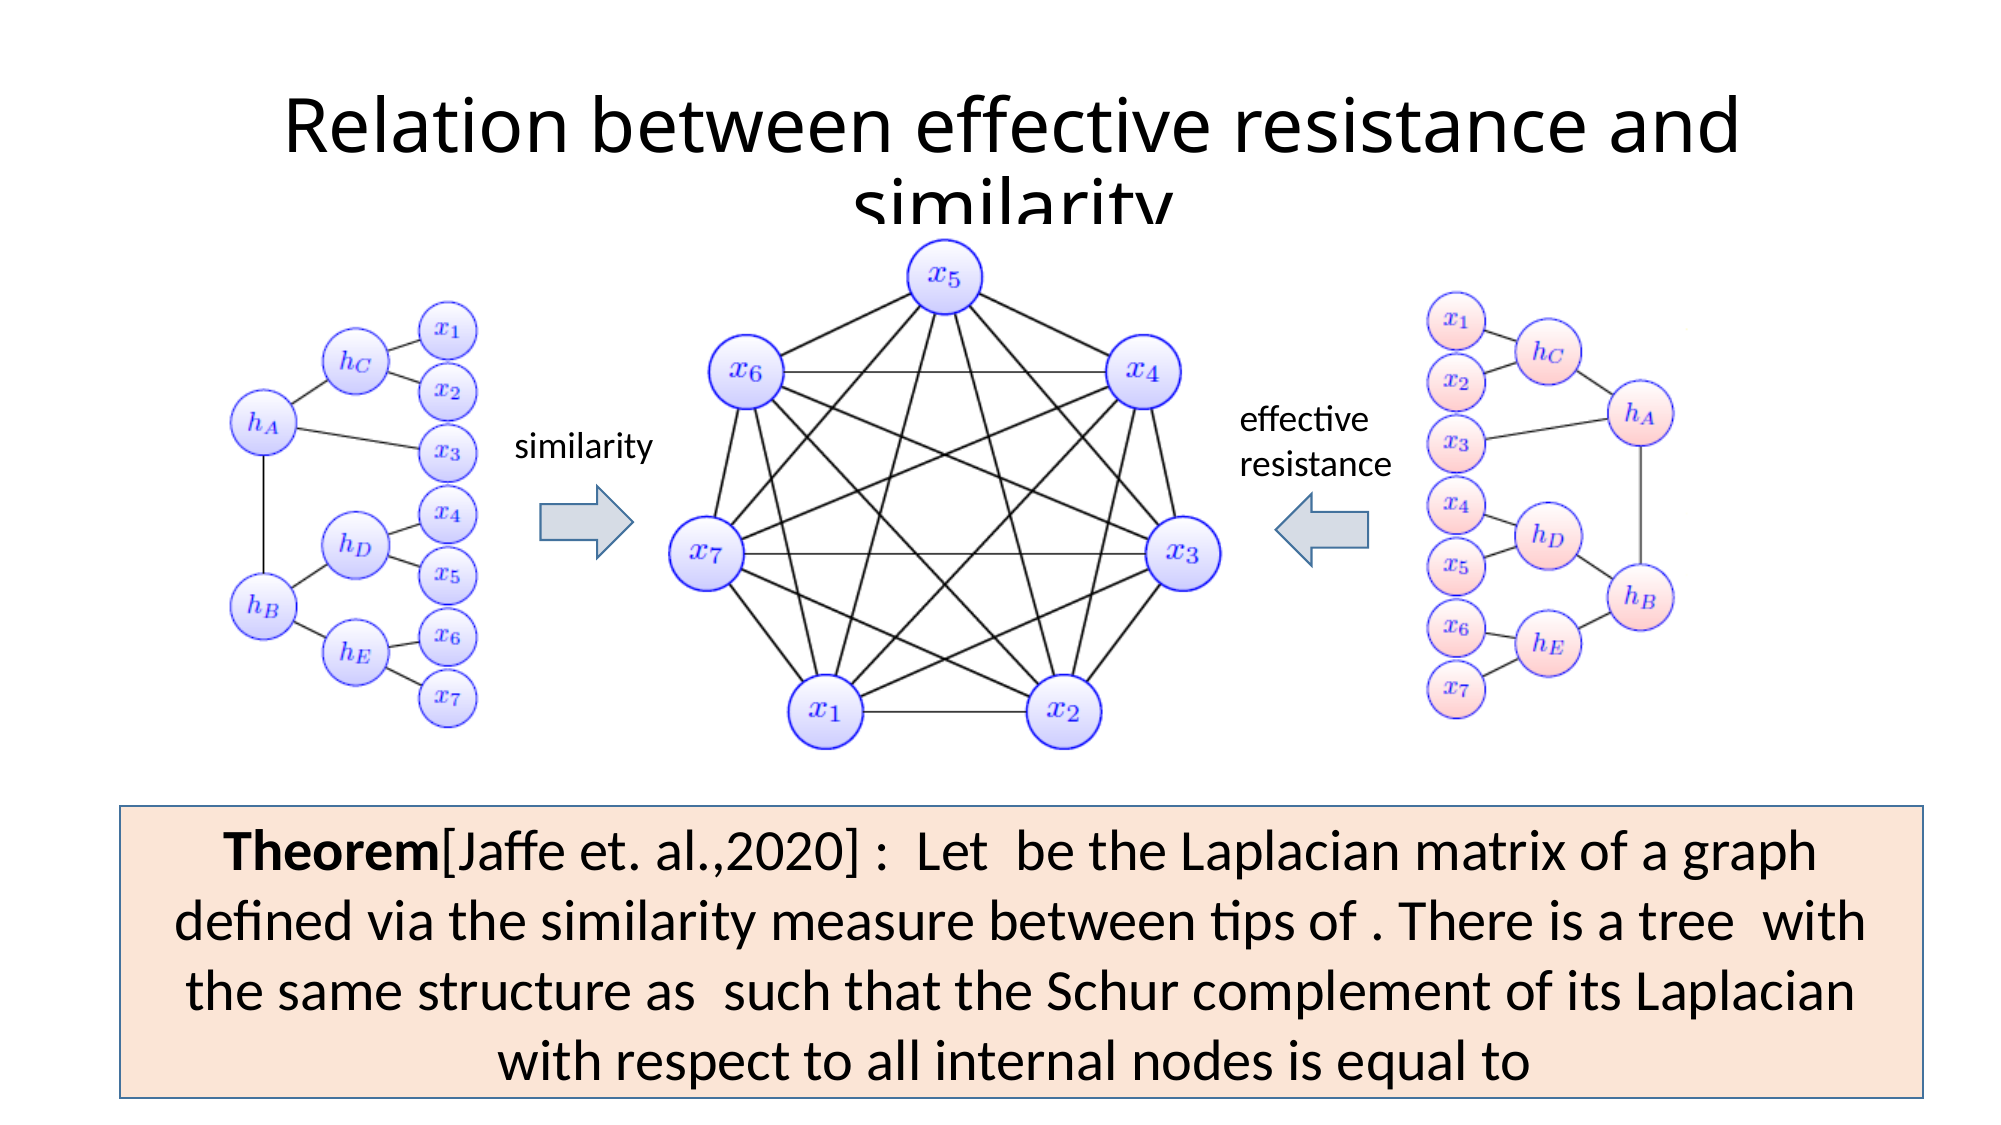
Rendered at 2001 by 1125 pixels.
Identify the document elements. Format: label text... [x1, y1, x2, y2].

picture [652, 224, 1247, 764]
title Relation between effective resistance and similarity [102, 59, 1923, 278]
slide_number 27 [1412, 1042, 1863, 1103]
picture [1405, 272, 1735, 773]
picture [200, 288, 493, 732]
text_box [539, 483, 635, 561]
text_box similarity [499, 414, 652, 474]
text_box [1274, 492, 1370, 569]
text_box effective resistance [1247, 386, 1405, 492]
